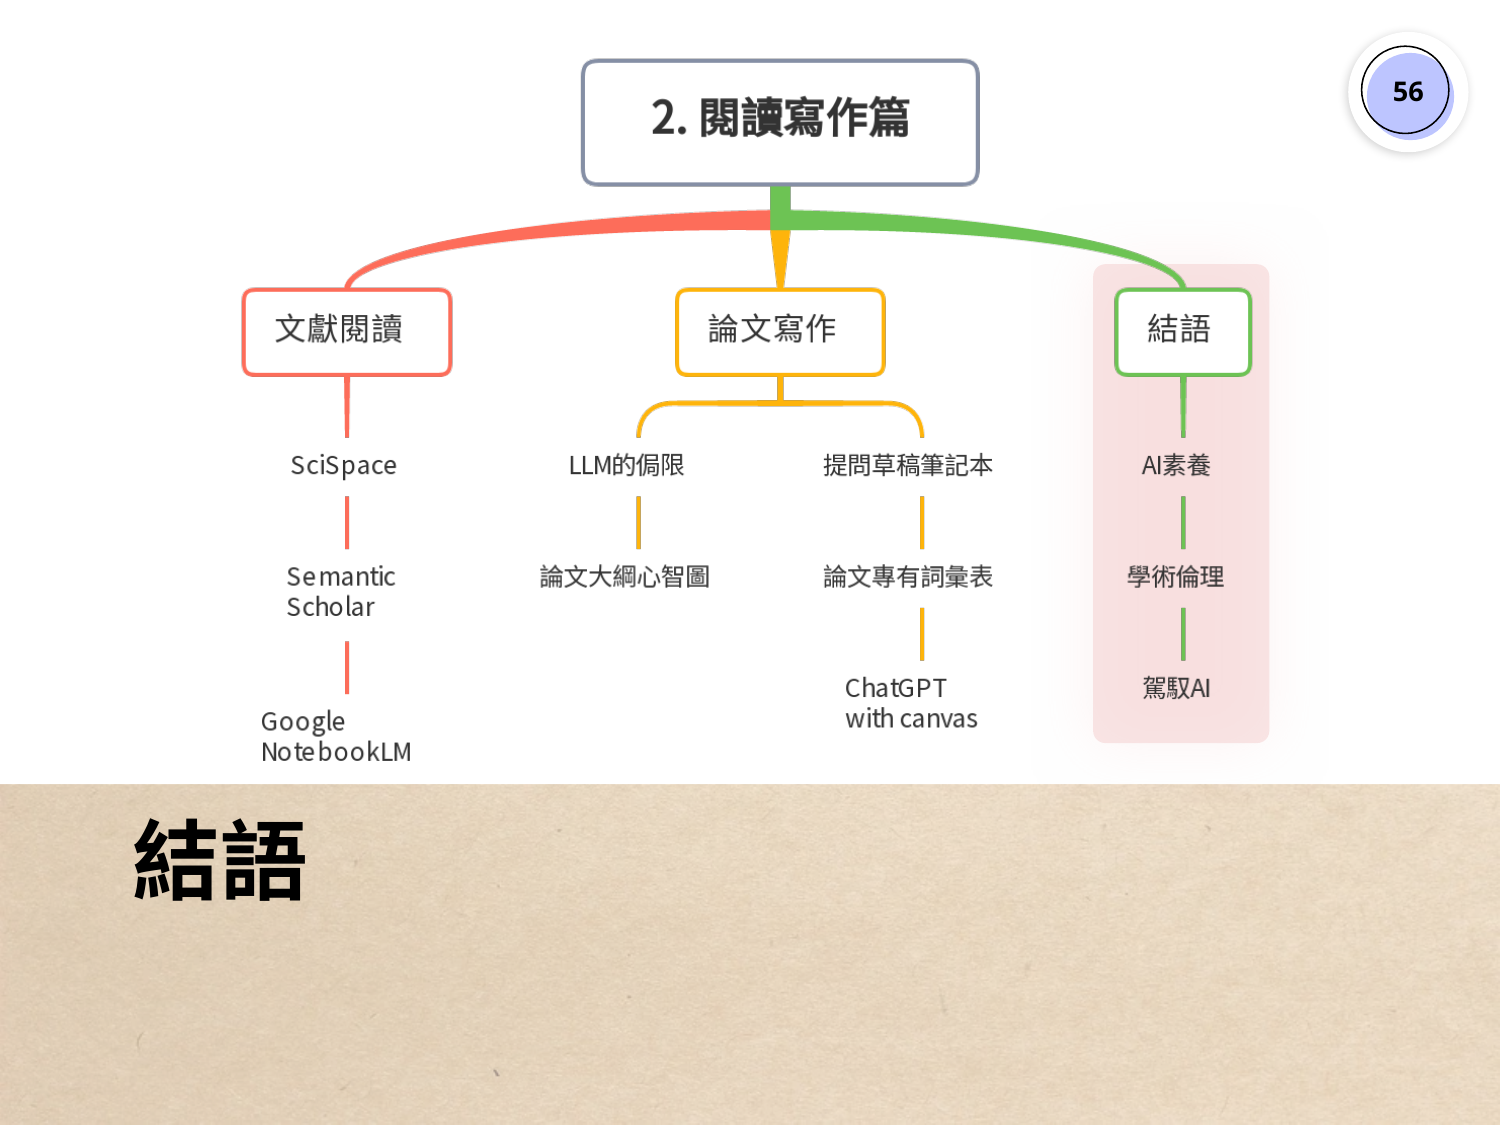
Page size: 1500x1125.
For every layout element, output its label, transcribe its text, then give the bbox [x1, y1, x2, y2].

picture [181, 0, 1319, 849]
list [0, 785, 1500, 1125]
title 結語 [117, 806, 1383, 920]
slide_number ‹#› [1363, 49, 1454, 136]
